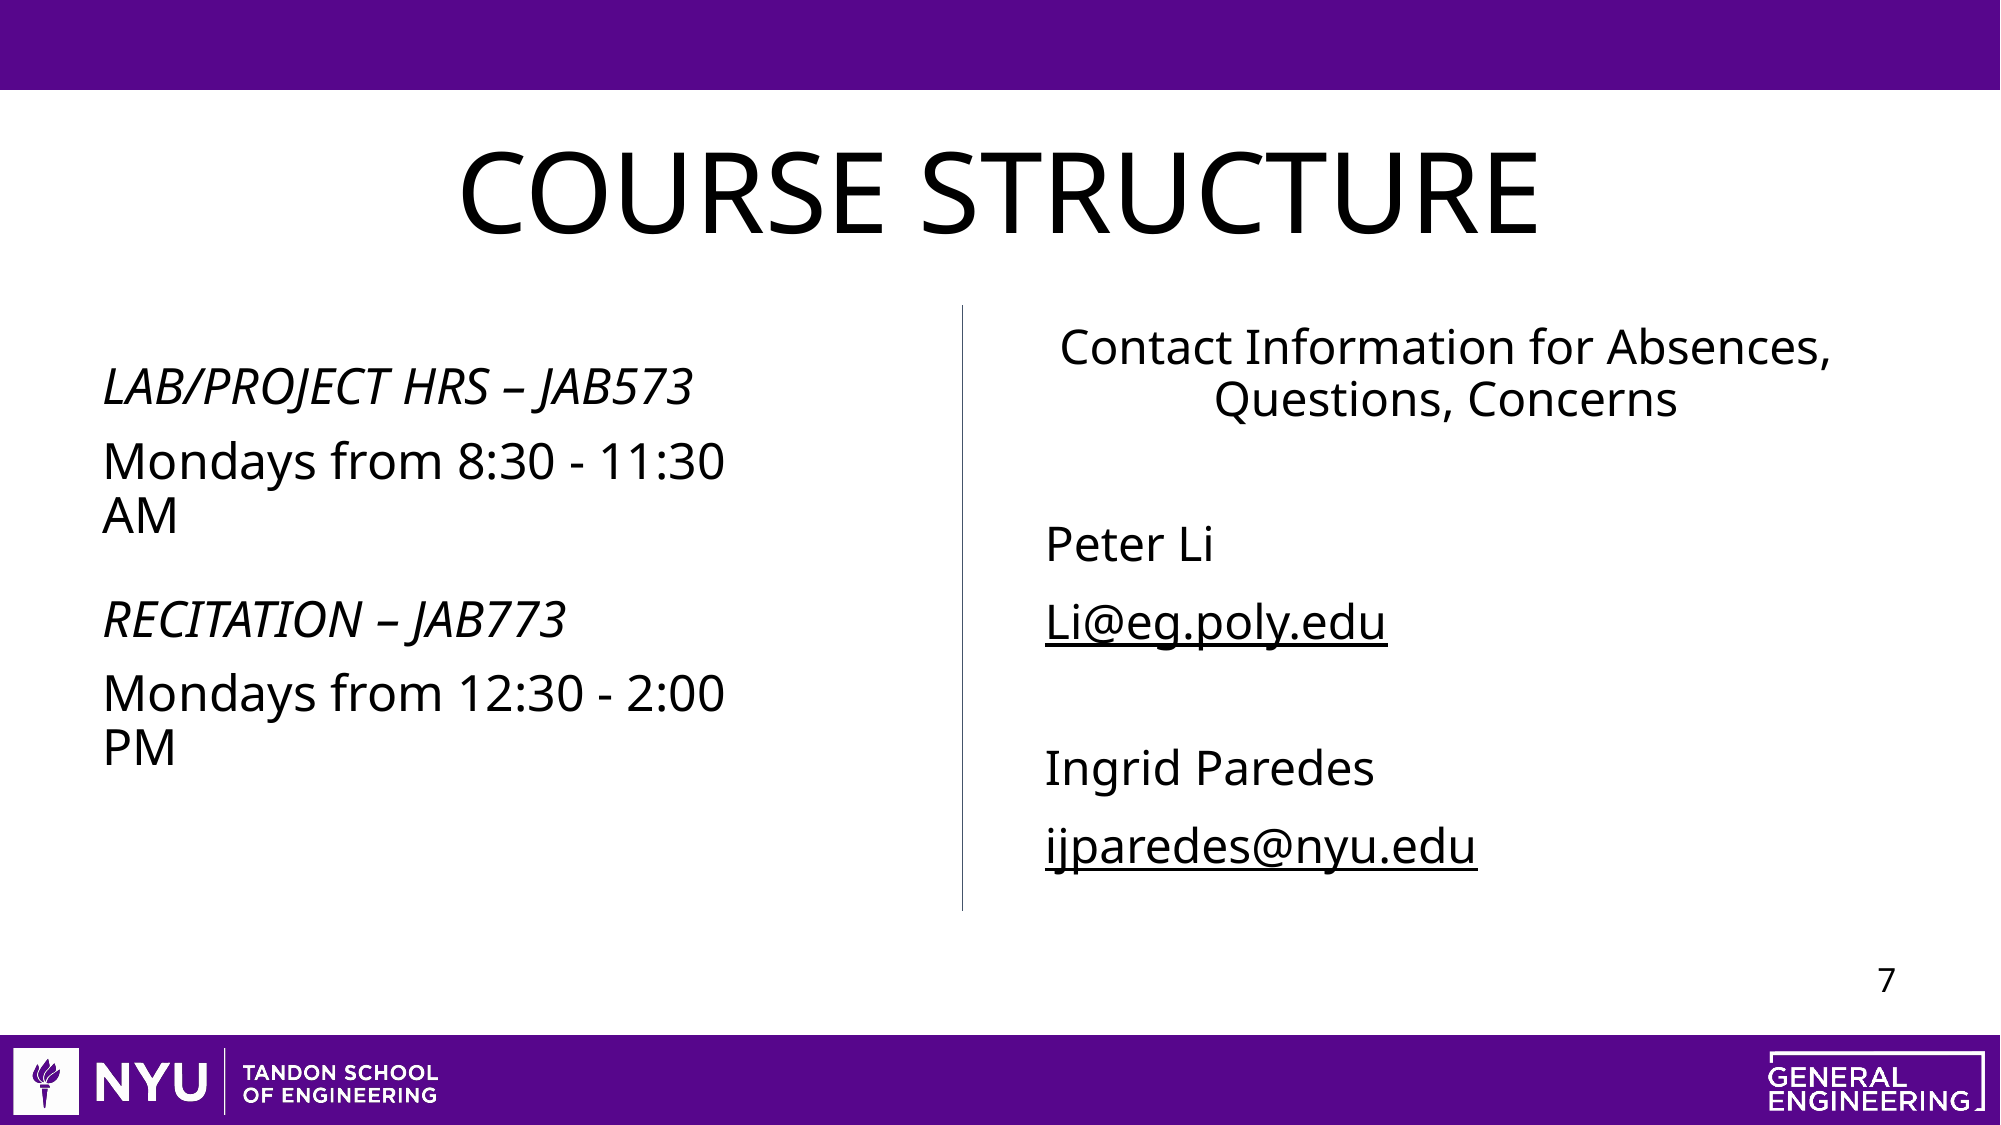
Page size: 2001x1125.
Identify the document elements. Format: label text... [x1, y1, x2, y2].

text_box Contact Information for Absences, Questions, Concerns Peter Li Li@eg.poly.edu Ingrid Paredes ijparedes@nyu.edu [1030, 308, 1863, 891]
picture [13, 1048, 438, 1115]
text_box RECITATION – JAB773 Mondays from 12:30 - 2:00 PM [87, 578, 809, 792]
text_box LAB/PROJECT HRS – JAB573 Mondays from 8:30 - 11:30 AM [87, 346, 809, 560]
picture [1768, 1051, 1985, 1111]
title COURSE STRUCTURE [137, 87, 1863, 306]
